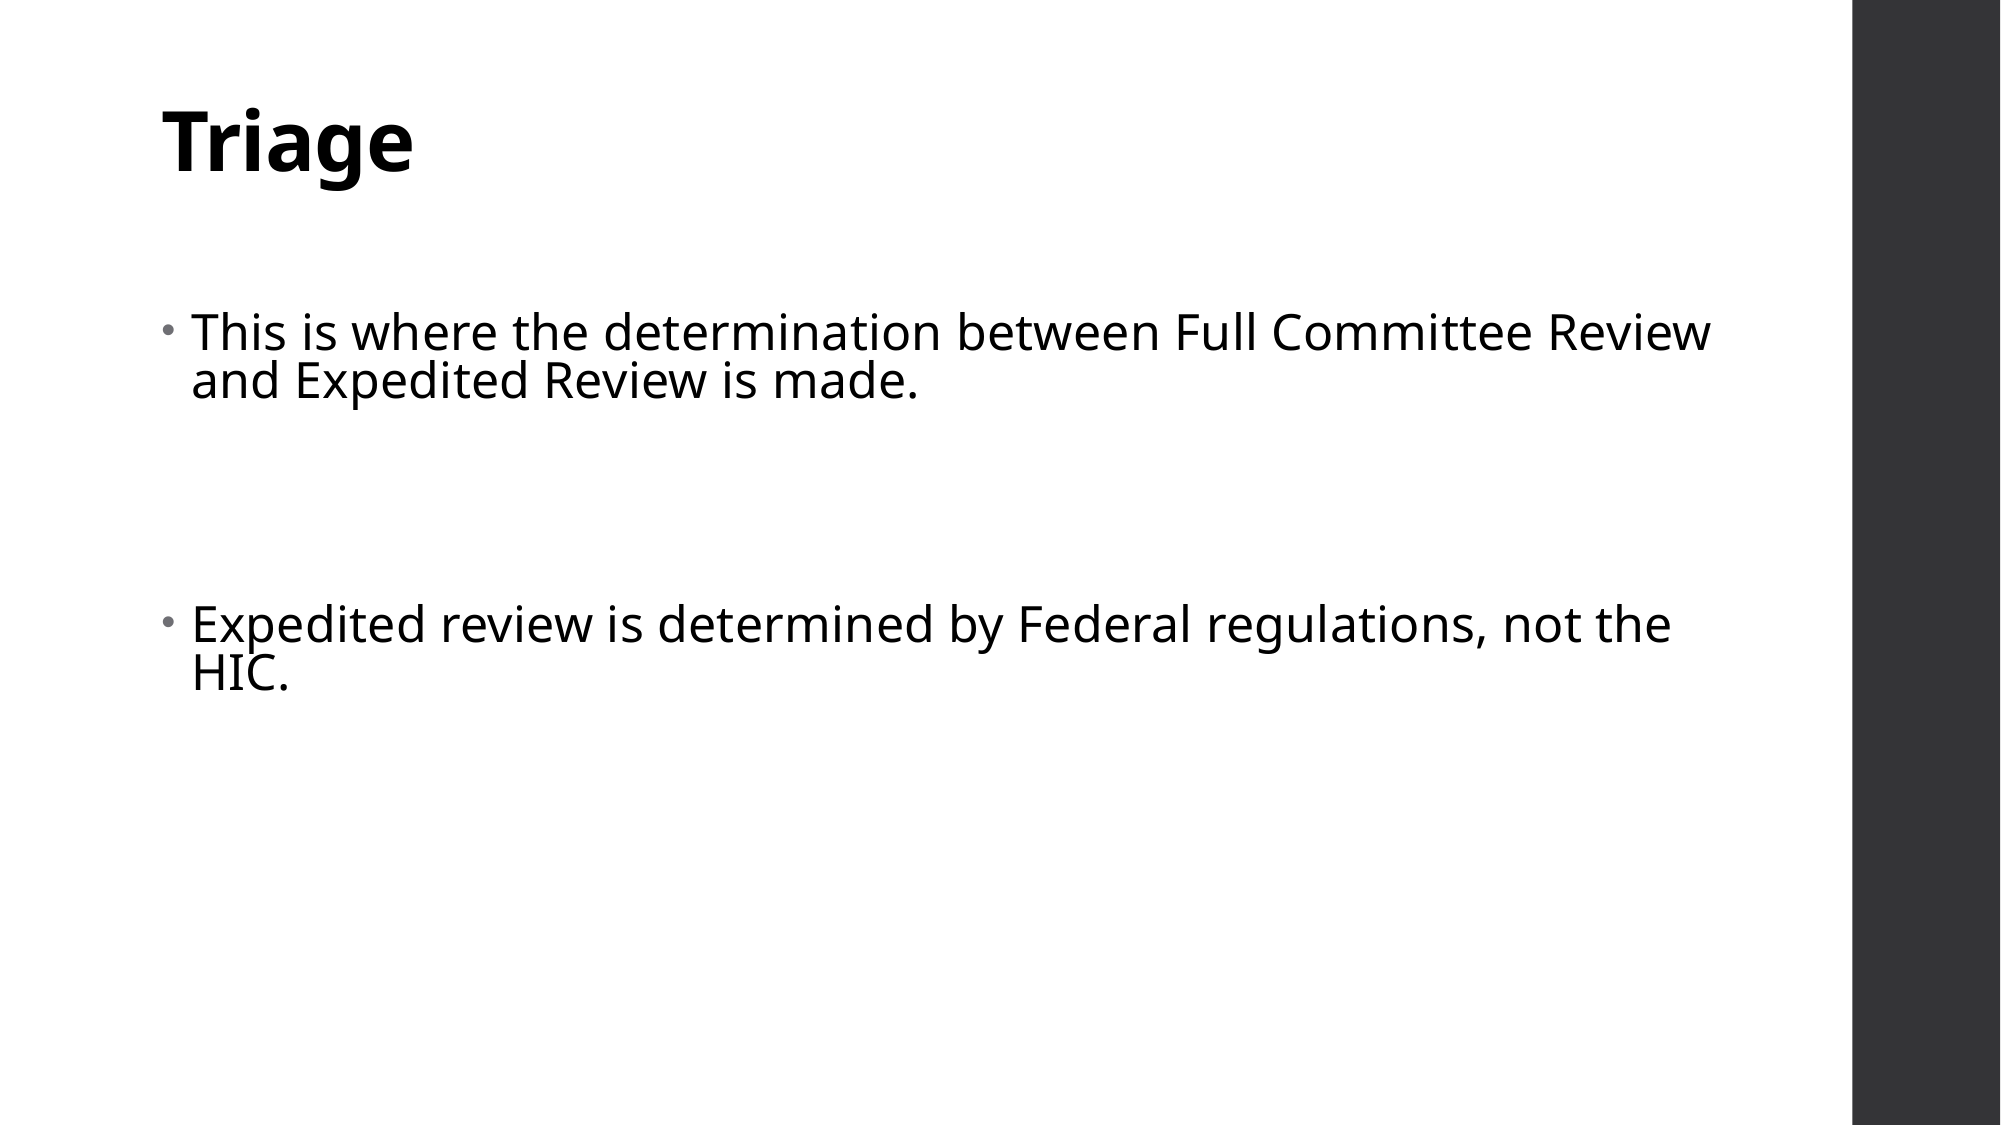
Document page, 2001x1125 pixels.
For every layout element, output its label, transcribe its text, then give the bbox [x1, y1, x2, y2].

title Triage [146, 54, 1737, 198]
list This is where the determination between Full Committee Review and Expedited Review is made. Expedited review is determined by Federal regulations, not the HIC. [146, 304, 1797, 964]
